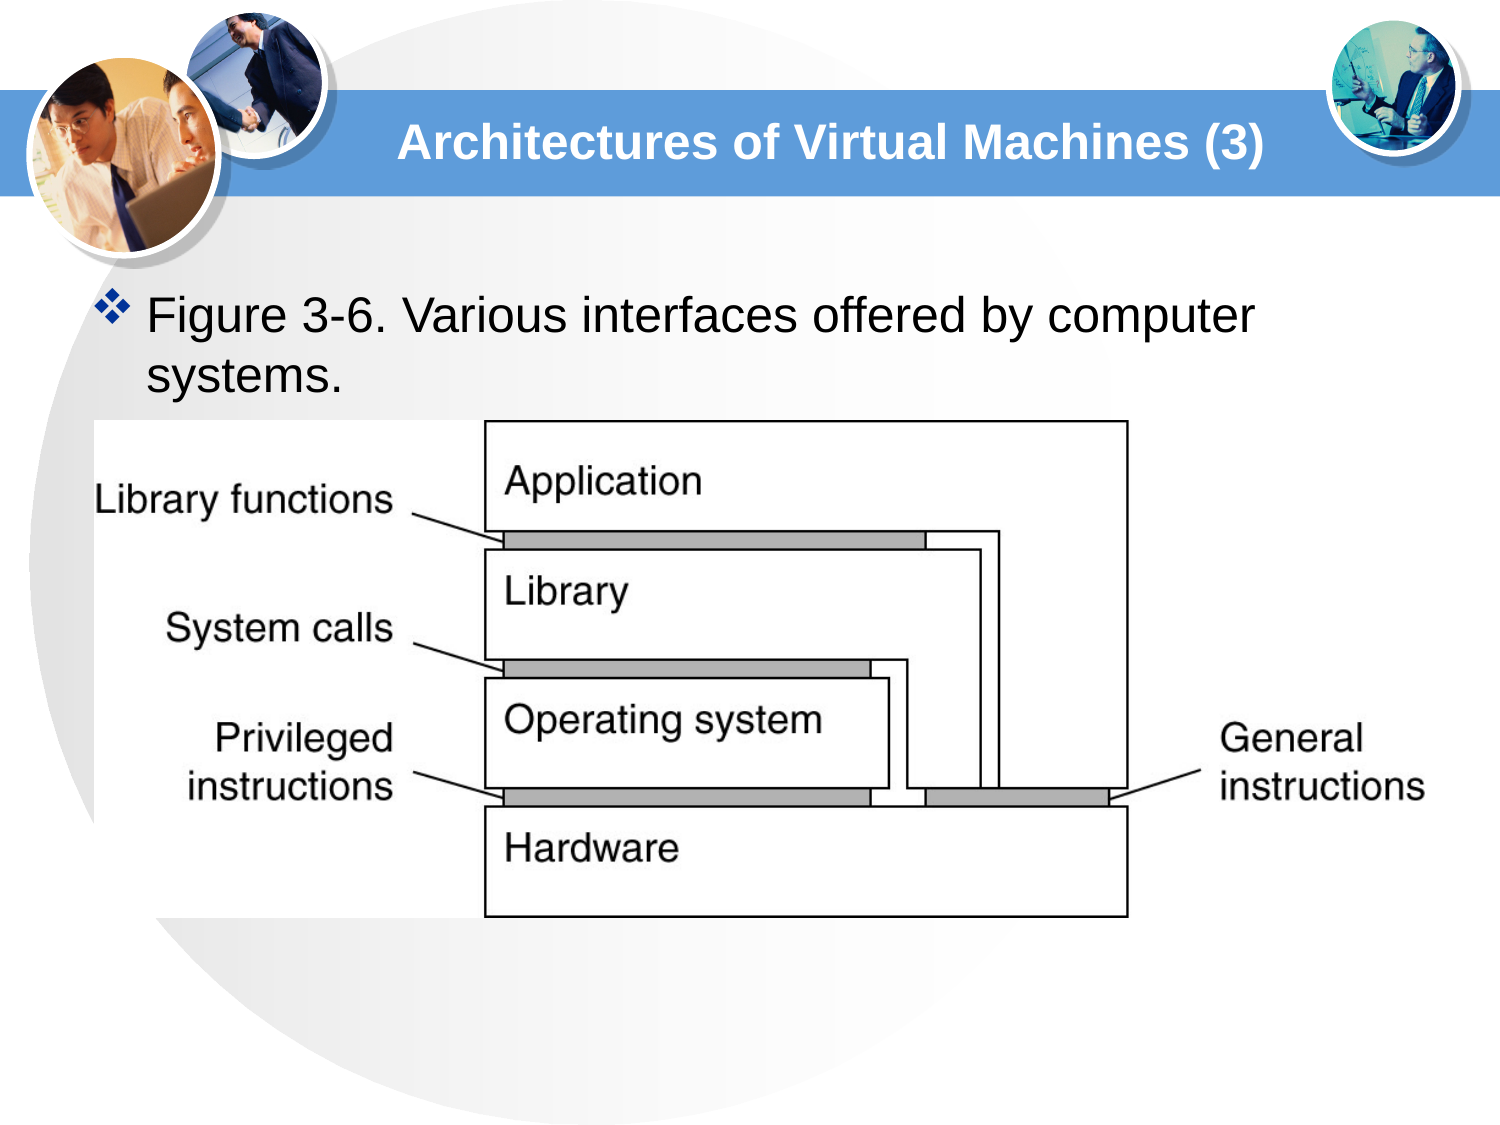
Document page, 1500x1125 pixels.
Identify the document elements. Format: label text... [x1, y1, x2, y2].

title Architectures of Virtual Machines (3) [337, 99, 1325, 180]
picture [187, 13, 321, 152]
picture [33, 58, 215, 252]
picture [94, 420, 1426, 918]
list Figure 3-6. Various interfaces offered by computer systems. [75, 275, 1432, 1038]
picture [1333, 21, 1455, 150]
